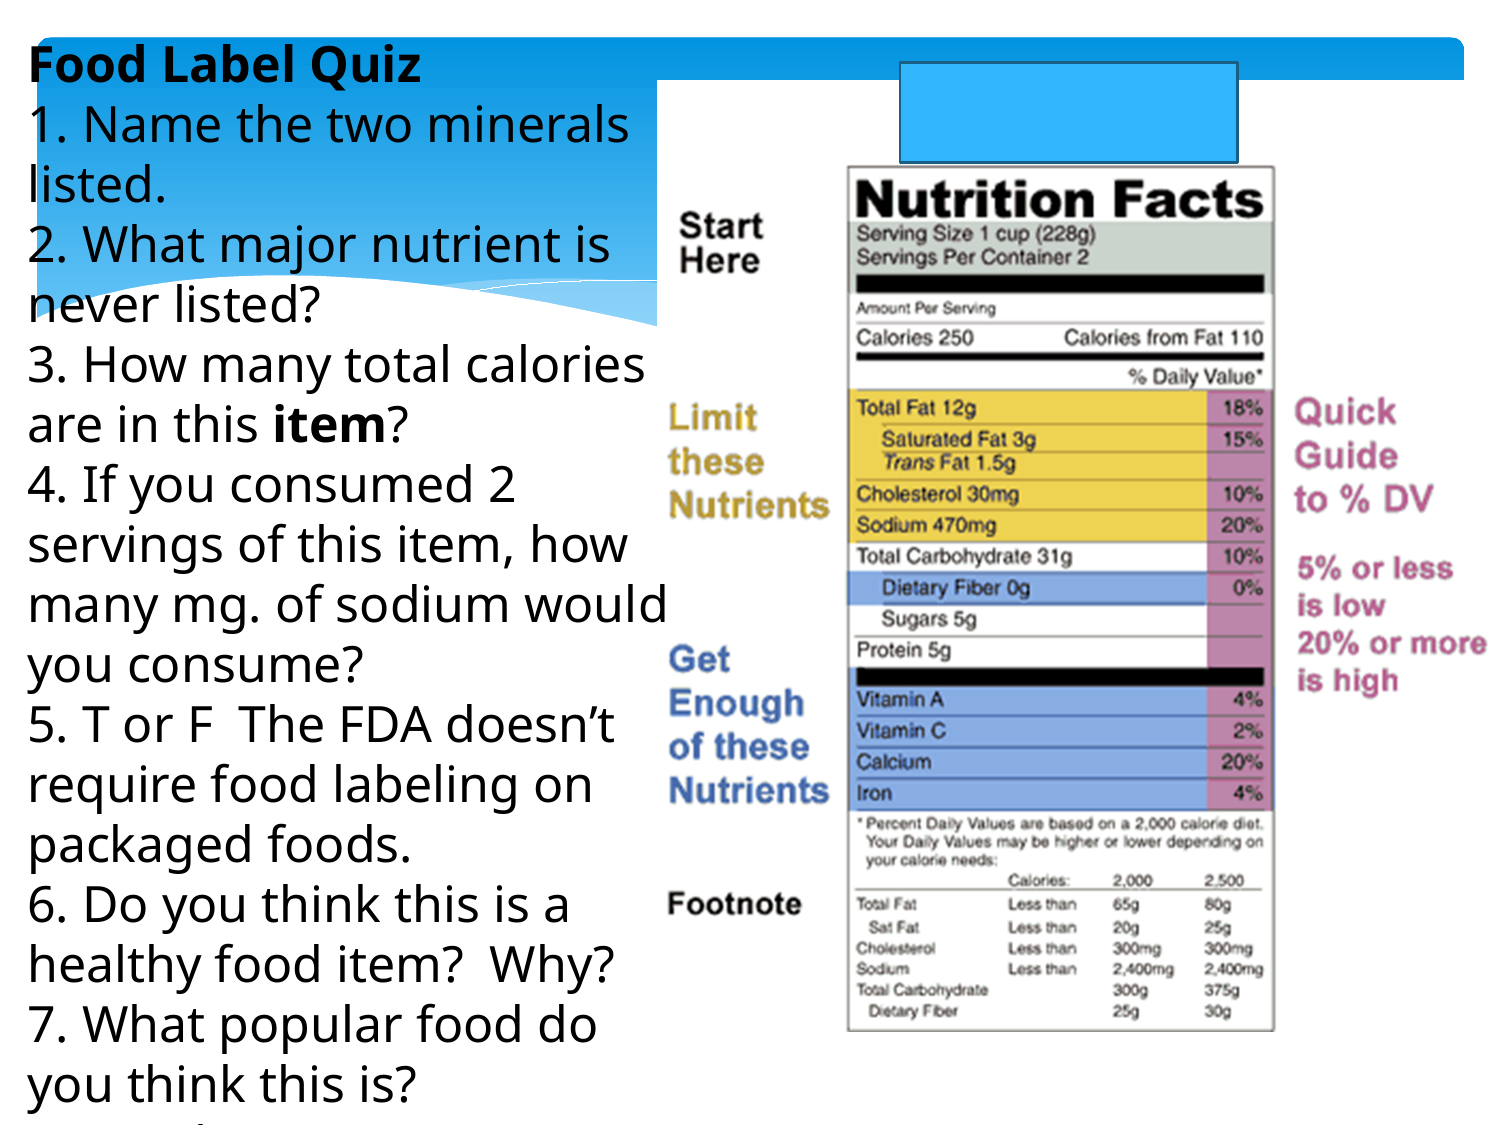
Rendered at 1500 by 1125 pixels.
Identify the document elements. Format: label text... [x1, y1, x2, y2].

picture [656, 80, 1500, 1033]
text_box [899, 61, 1239, 79]
text_box Food Label Quiz 1. Name the two minerals listed. 2. What major nutrient is never listed? 3. How many total calories are in this item? 4. If you consumed 2 servings of this item, how many mg. of sodium would you consume? 5. T or F The FDA doesn’t require food labeling on packaged foods. 6. Do you think this is a healthy food item? Why? 7. What popular food do you think this is? 8. List the major nutrients in the order located on the food label? [12, 24, 688, 1125]
